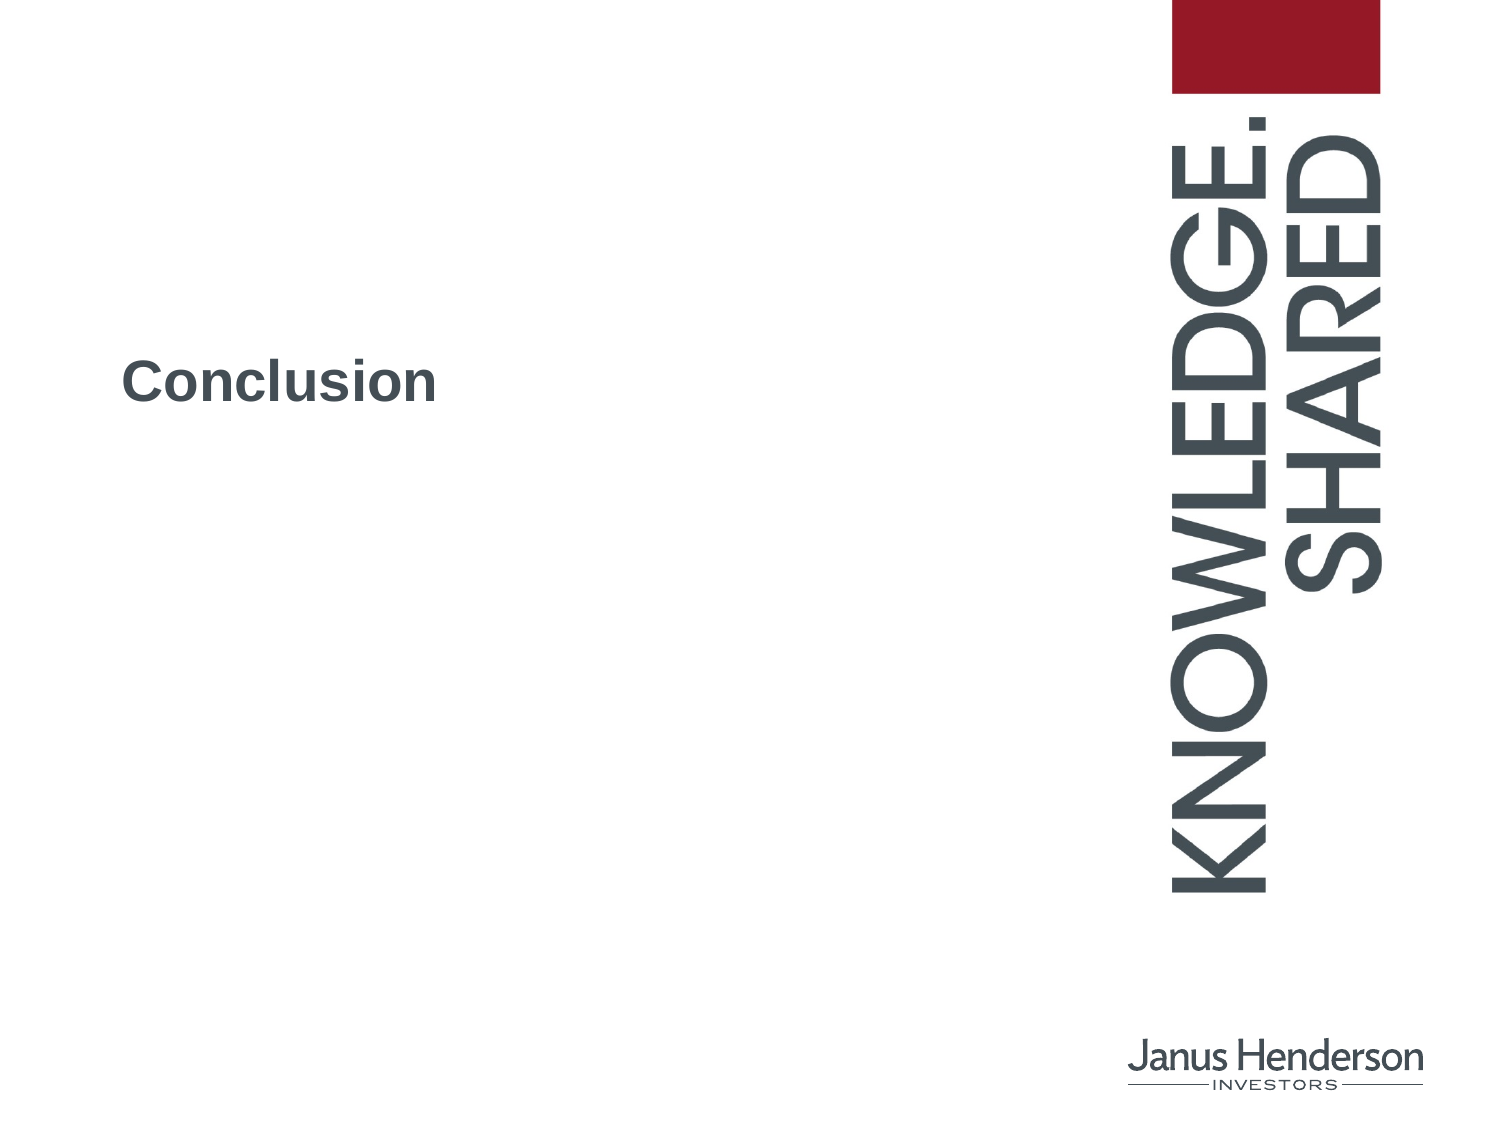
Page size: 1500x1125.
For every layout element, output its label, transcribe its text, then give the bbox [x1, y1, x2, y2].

title Conclusion [121, 289, 1069, 467]
picture [1146, 0, 1405, 1125]
